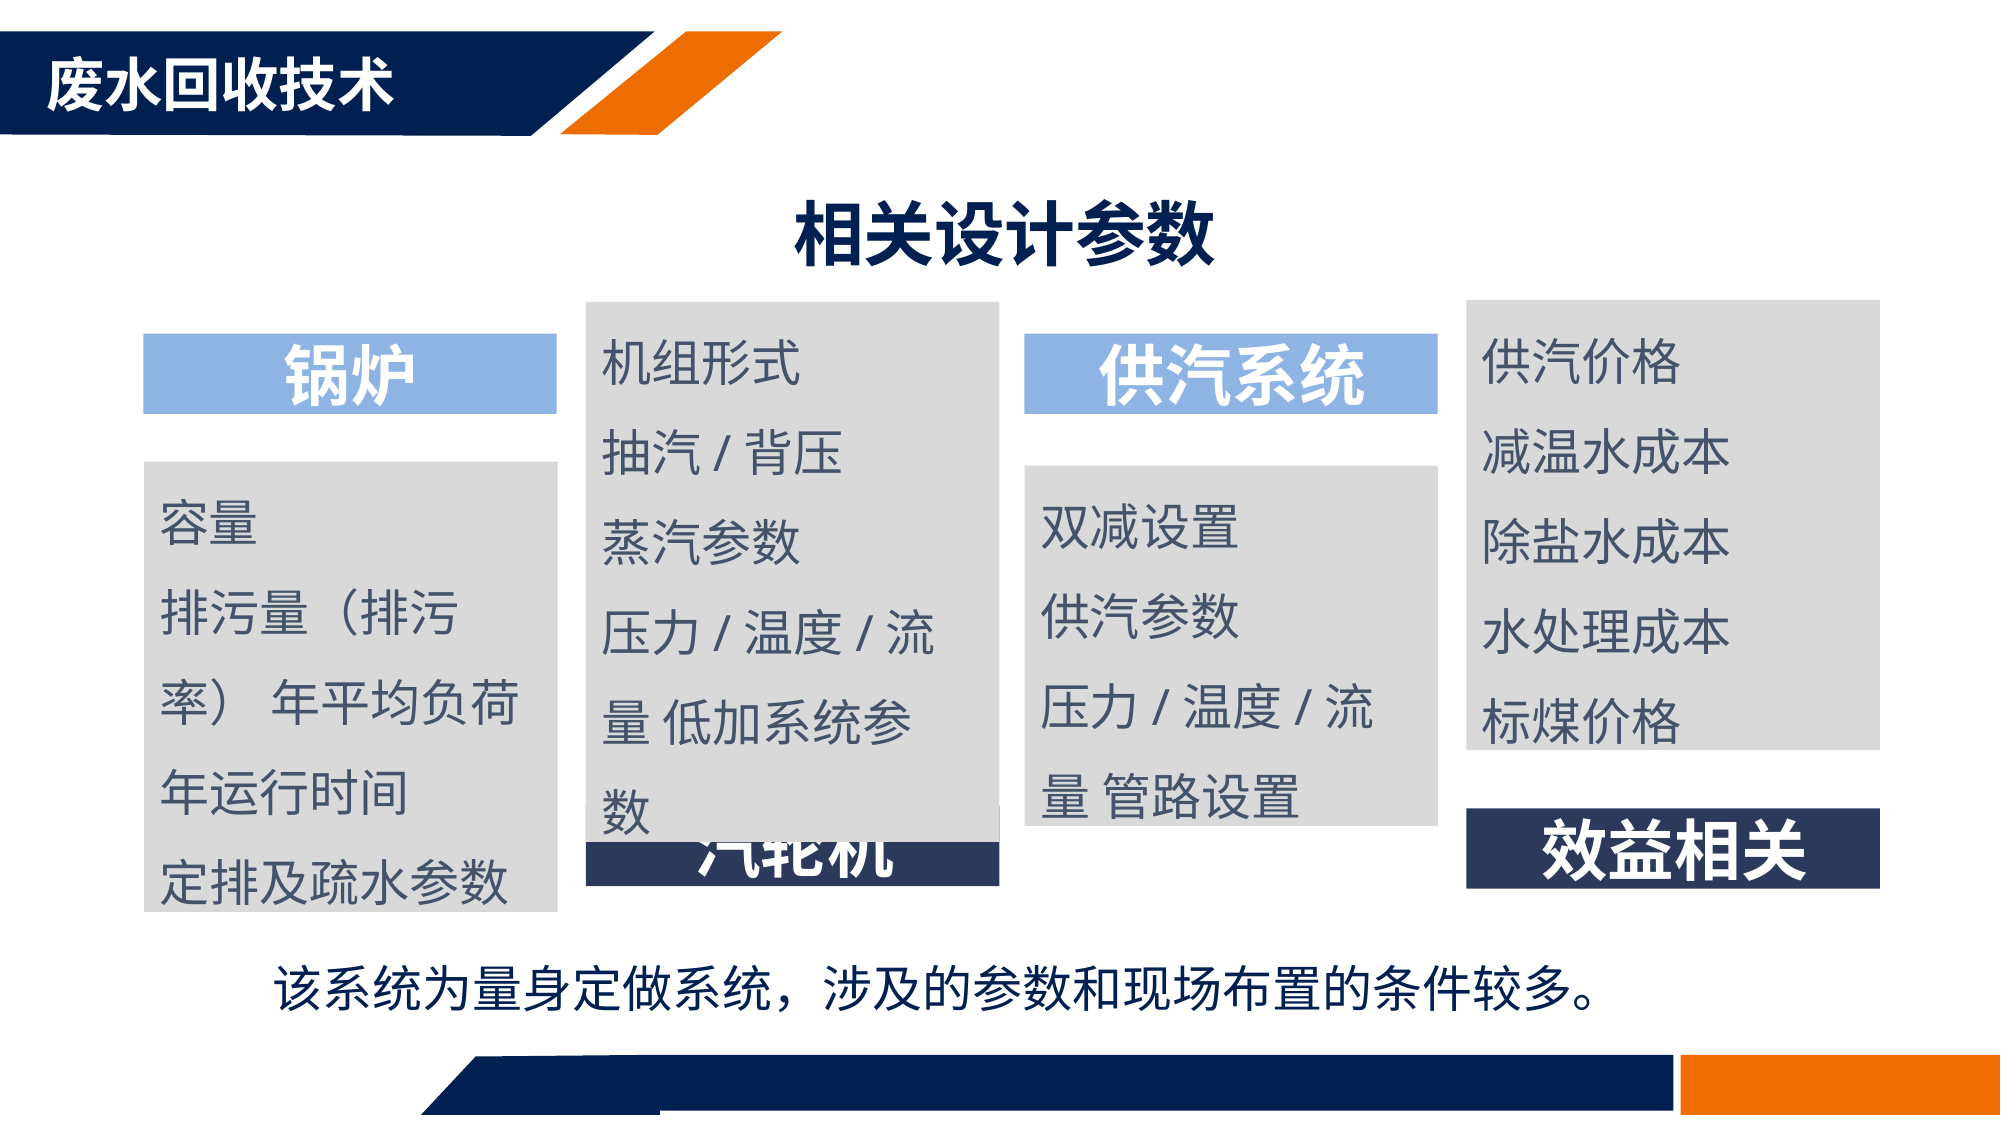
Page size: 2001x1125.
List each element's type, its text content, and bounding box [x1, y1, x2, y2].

title 该系统为量身定做系统，涉及的参数和现场布置的条件较多。 [270, 957, 1880, 1125]
text_box [1880, 1053, 2000, 1117]
text_box 容量 排污量（排污率） 年平均负荷 年运行时间 定排及疏水参数 [144, 461, 558, 912]
text_box 双减设置 供汽参数 压力/温度/流量 管路设置 [1024, 465, 1438, 826]
text_box 相关设计参数 [163, 189, 1846, 275]
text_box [0, 31, 783, 136]
text_box 供汽价格 减温水成本 除盐水成本 水处理成本 标煤价格 [1466, 299, 1880, 751]
text_box 汽轮机 [585, 842, 1000, 887]
text_box 机组形式 抽汽/背压 蒸汽参数 压力/温度/流量 低加系统参数 [585, 301, 1000, 842]
text_box 供汽系统 [1024, 333, 1438, 414]
text_box 锅炉 [143, 333, 557, 414]
text_box 效益相关 [1466, 808, 1880, 889]
